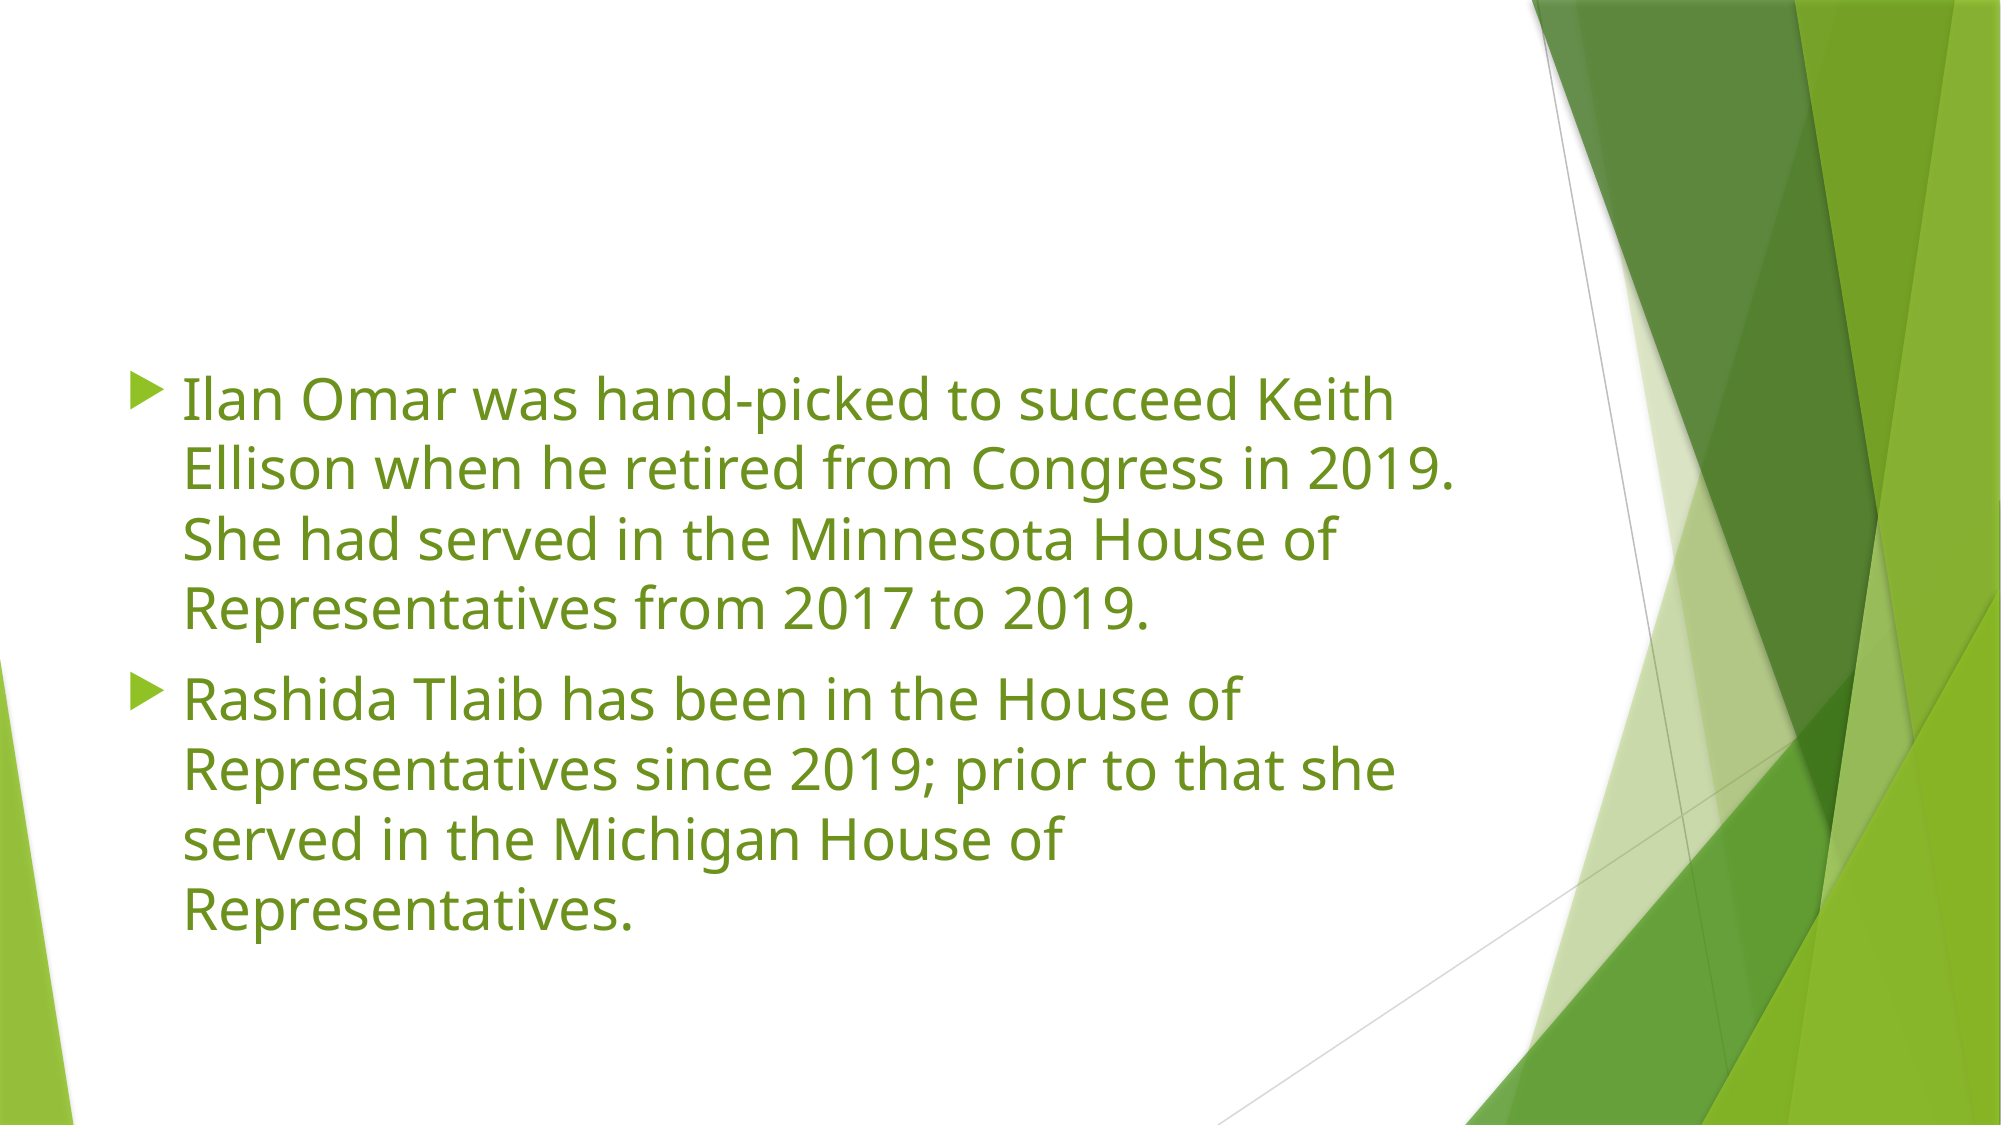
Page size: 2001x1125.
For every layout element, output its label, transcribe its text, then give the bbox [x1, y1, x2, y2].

list Ilan Omar was hand-picked to succeed Keith Ellison when he retired from Congress in 2019. She had served in the Minnesota House of Representatives from 2017 to 2019. Rashida Tlaib has been in the House of Representatives since 2019; prior to that she served in the Michigan House of Representatives. [111, 354, 1522, 992]
